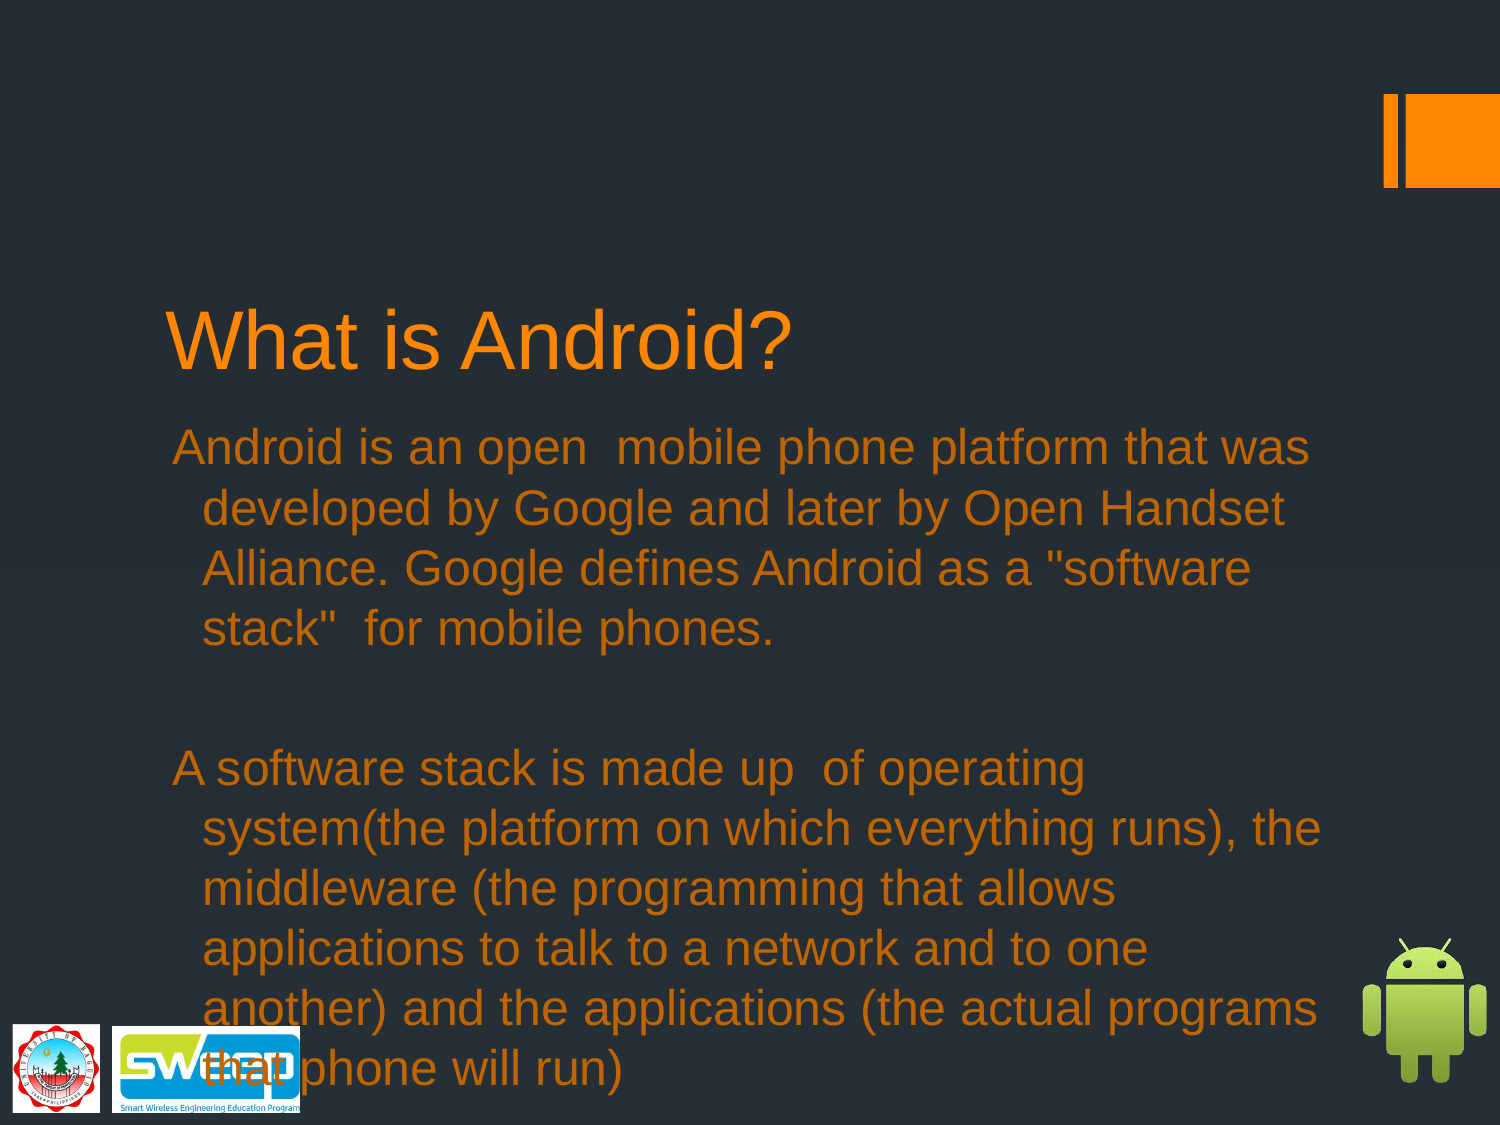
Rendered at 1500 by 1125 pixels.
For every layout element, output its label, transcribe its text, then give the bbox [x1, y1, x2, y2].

picture [1361, 937, 1487, 1083]
title What is Android? [150, 183, 1350, 399]
picture [12, 1024, 100, 1113]
list Android is an open mobile phone platform that was developed by Google and later by Open Handset Alliance. Google defines Android as a "software stack" for mobile phones. A software stack is made up of operating system(the platform on which everything runs), the middleware (the programming that allows applications to talk to a network and to one another) and the applications (the actual programs that phone will run) [150, 399, 1350, 1111]
picture [112, 1026, 300, 1113]
